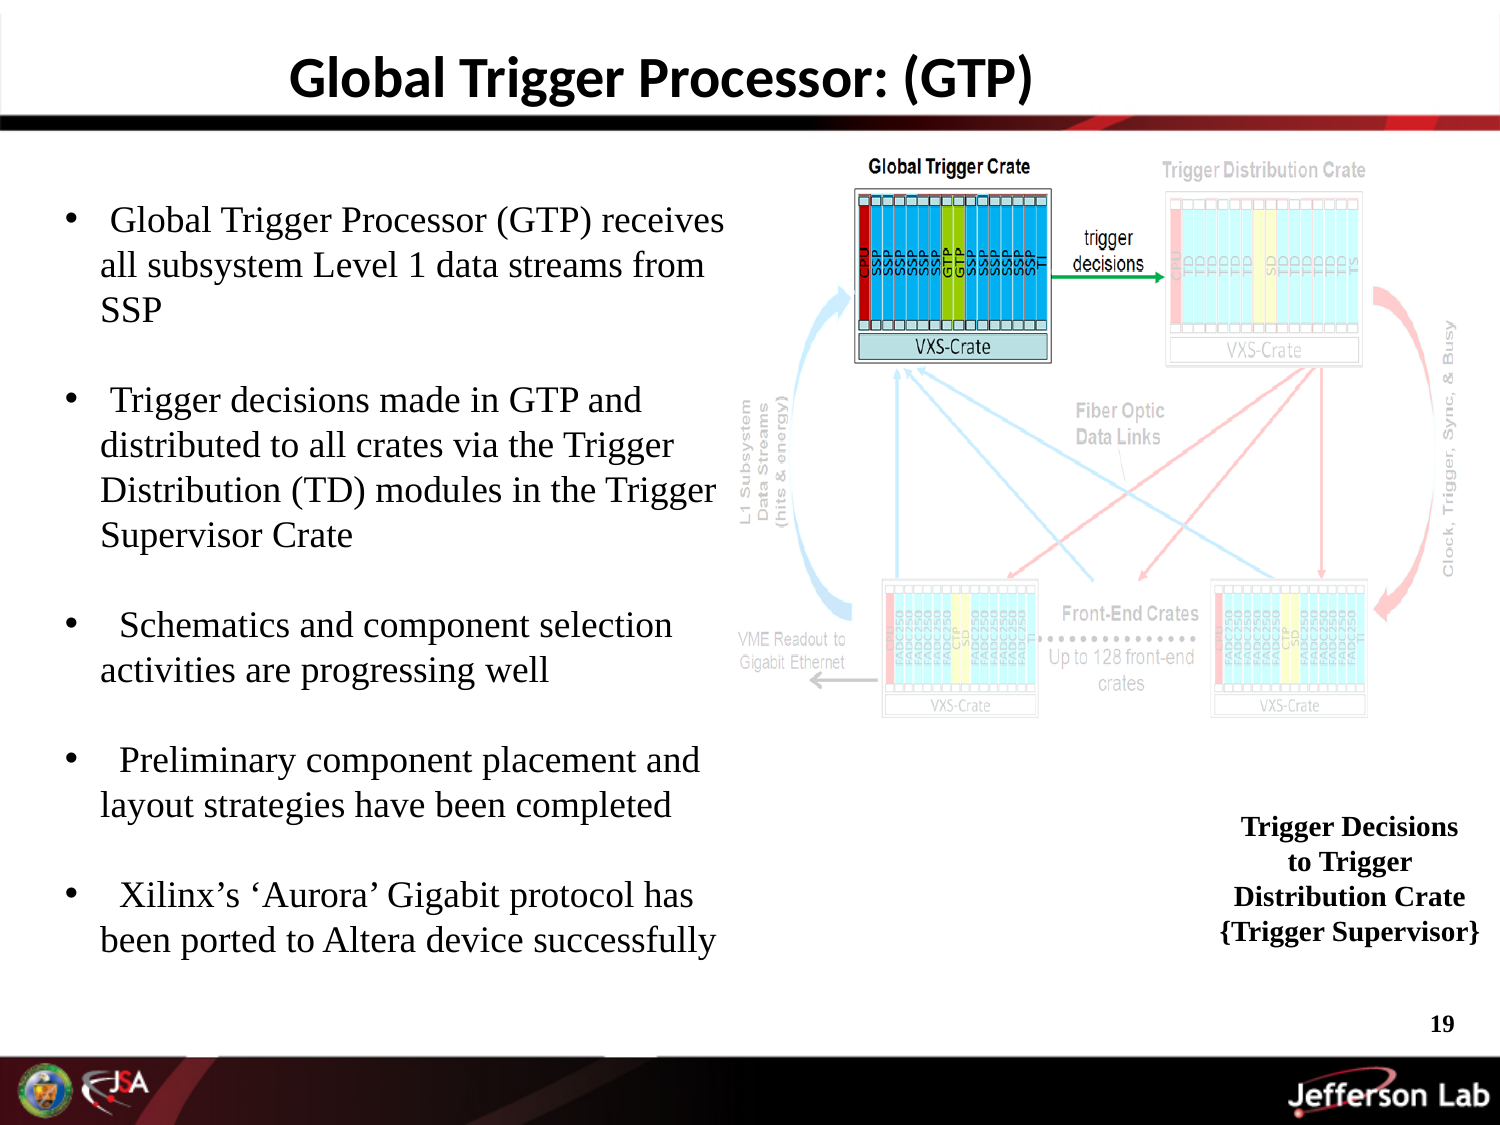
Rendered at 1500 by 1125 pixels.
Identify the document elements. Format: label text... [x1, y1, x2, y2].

text_box Trigger Decisions to Trigger Distribution Crate {Trigger Supervisor} [1199, 799, 1500, 955]
picture [0, 0, 1500, 1125]
text_box 19 [1414, 999, 1470, 1045]
text_box Global Trigger Processor (GTP) receives all subsystem Level 1 data streams from SSP Trigger decisions made in GTP and distributed to all crates via the Trigger Distribution (TD) modules in the Trigger Supervisor Crate Schematics and component selection activities are progressing well Preliminary component placement and layout strategies have been completed Xilinx’s ‘Aurora’ Gigabit protocol has been ported to Altera device successfully [50, 187, 775, 1012]
text_box Global Trigger Processor: (GTP) [275, 31, 1200, 117]
